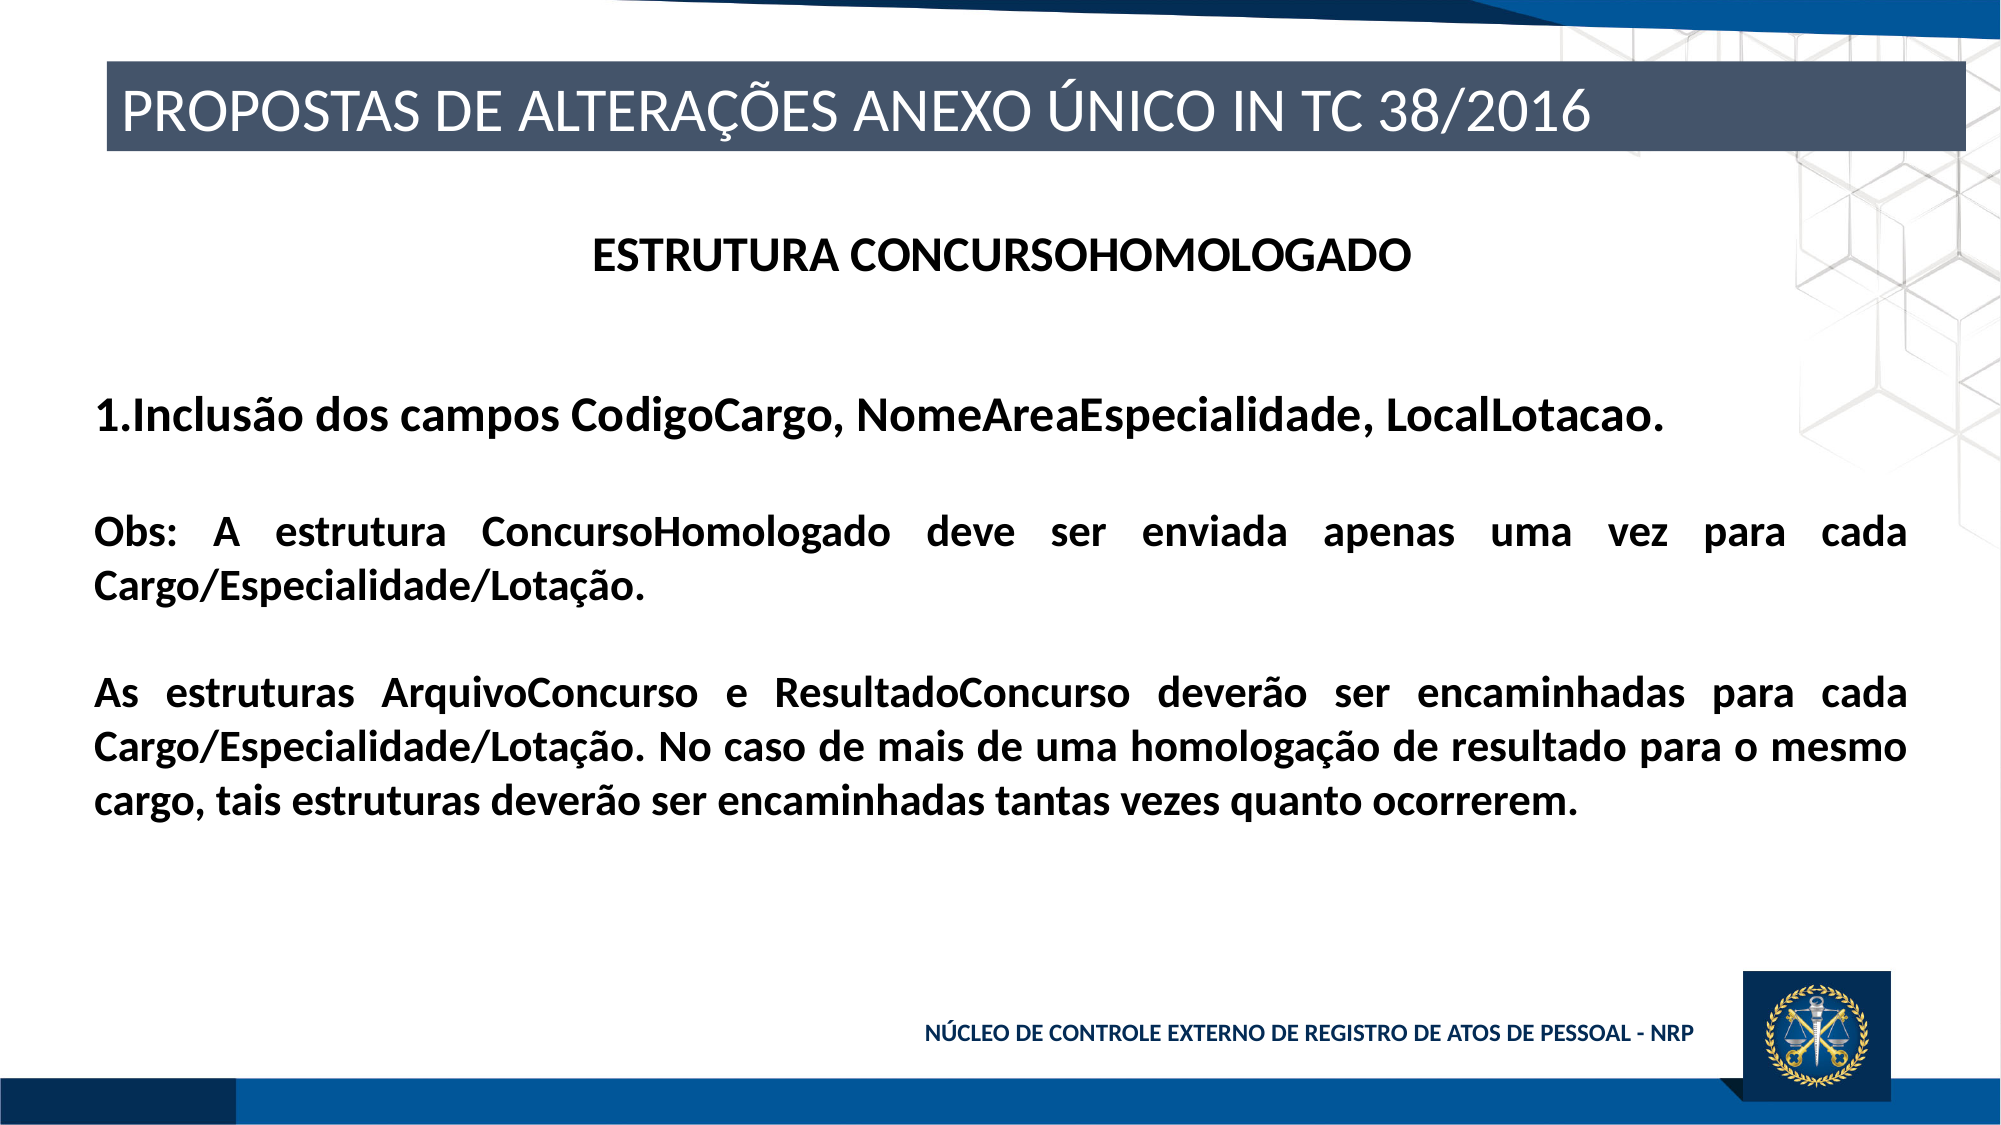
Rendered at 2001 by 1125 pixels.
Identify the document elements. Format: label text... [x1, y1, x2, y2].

text_box PROPOSTAS DE ALTERAÇÕES ANEXO ÚNICO IN TC 38/2016 [106, 61, 1966, 152]
picture [0, 0, 2001, 1125]
text_box ESTRUTURA CONCURSOHOMOLOGADO 1.Inclusão dos campos CodigoCargo, NomeAreaEspecialidade, LocalLotacao. Obs: A estrutura ConcursoHomologado deve ser enviada apenas uma vez para cada Cargo/Especialidade/Lotação. As estruturas ArquivoConcurso e ResultadoConcurso deverão ser encaminhadas para cada Cargo/Especialidade/Lotação. No caso de mais de uma homologação de resultado para o mesmo cargo, tais estruturas deverão ser encaminhadas tantas vezes quanto ocorrerem. [79, 154, 1925, 954]
text_box NÚCLEO DE CONTROLE EXTERNO DE REGISTRO DE ATOS DE PESSOAL - NRP [234, 1009, 1711, 1055]
